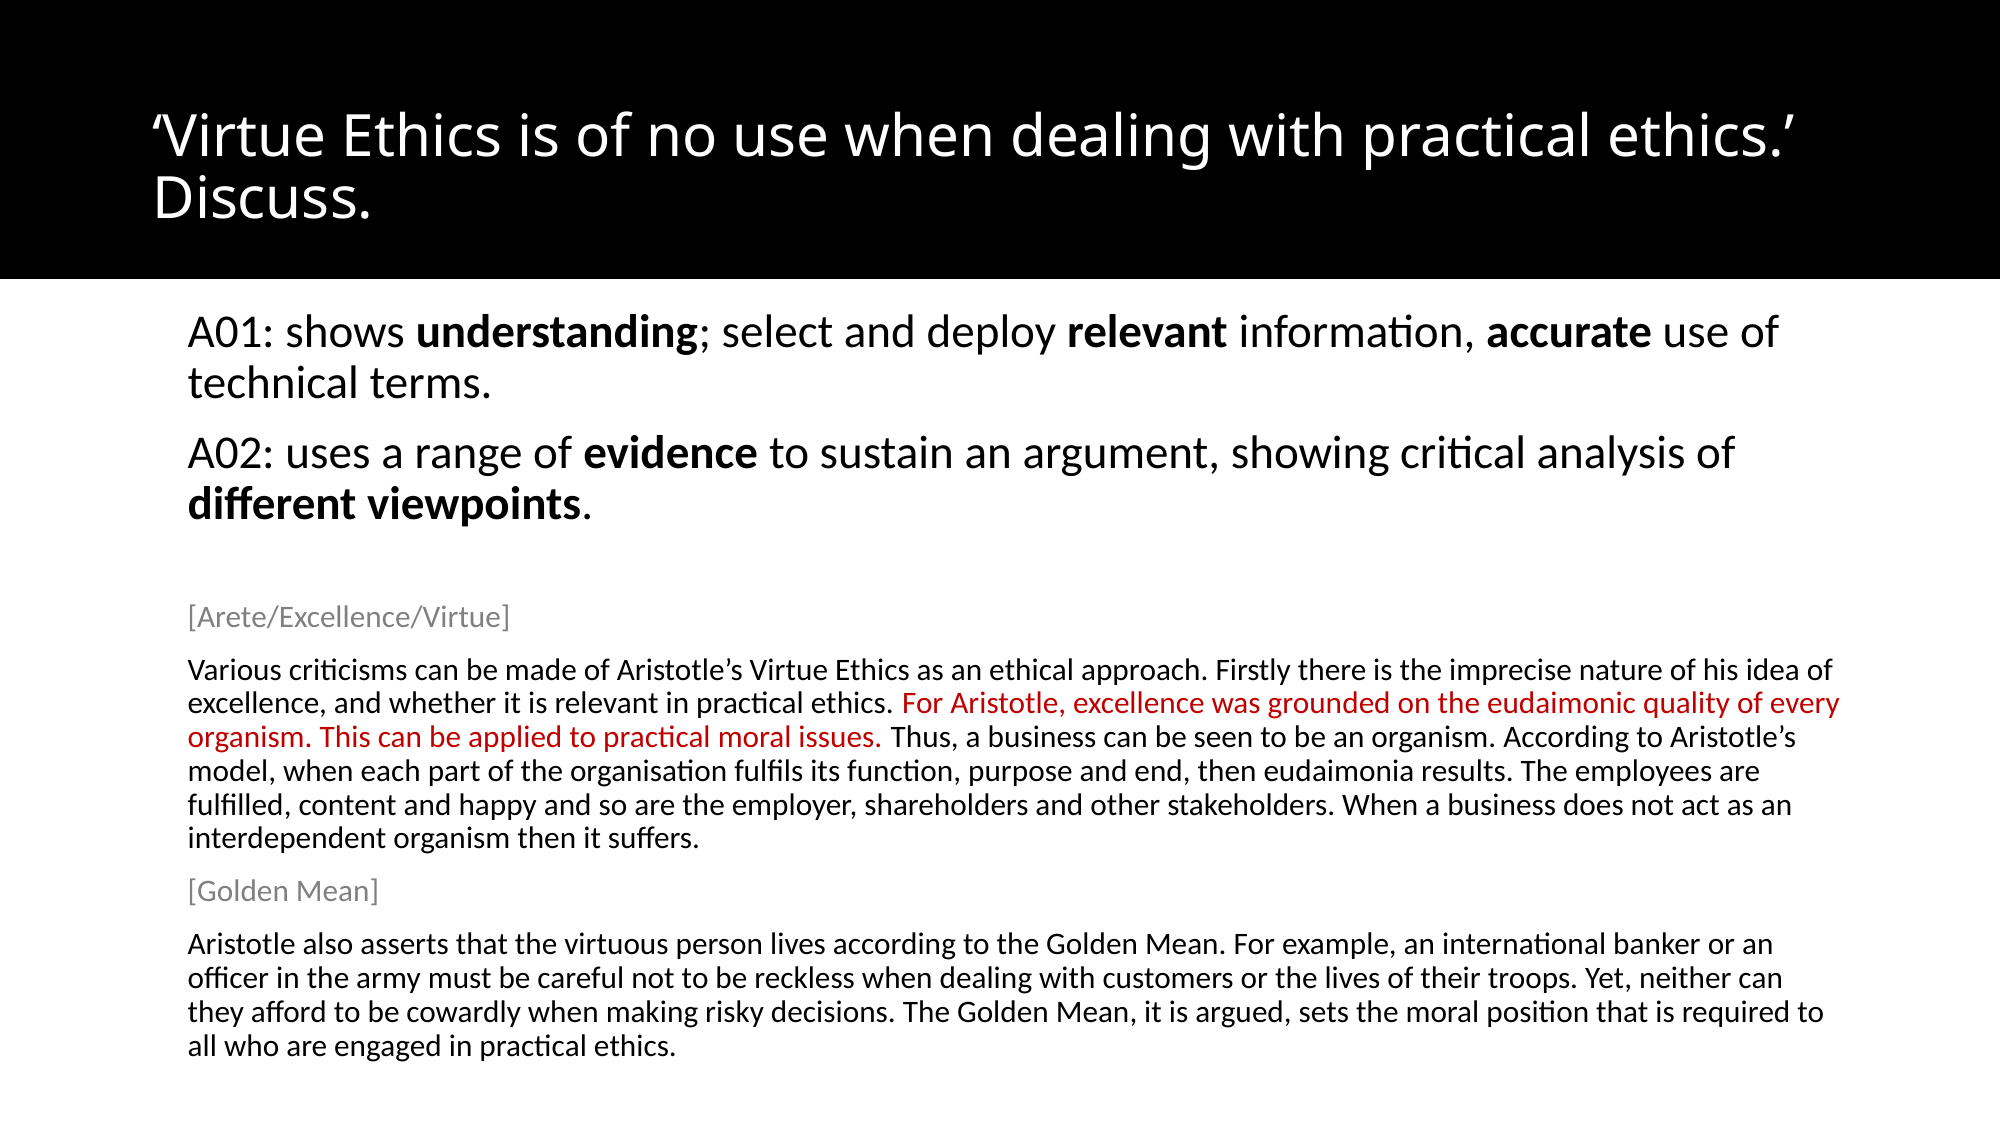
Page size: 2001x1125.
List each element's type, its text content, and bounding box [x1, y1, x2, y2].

text_box [0, 0, 2000, 279]
list A01: shows understanding; select and deploy relevant information, accurate use of technical terms. A02: uses a range of evidence to sustain an argument, showing critical analysis of different viewpoints. [Arete/Excellence/Virtue] Various criticisms can be made of Aristotle’s Virtue Ethics as an ethical approach. Firstly there is the imprecise nature of his idea of excellence, and whether it is relevant in practical ethics. For Aristotle, excellence was grounded on the eudaimonic quality of every organism. This can be applied to practical moral issues. Thus, a business can be seen to be an organism. According to Aristotle’s model, when each part of the organisation fulfils its function, purpose and end, then eudaimonia results. The employees are fulfilled, content and happy and so are the employer, shareholders and other stakeholders. When a business does not act as an interdependent organism then it suffers. [Golden Mean] Aristotle also asserts that the virtuous person lives according to the Golden Mean. For example, an international banker or an officer in the army must be careful not to be reckless when dealing with customers or the lives of their troops. Yet, neither can they afford to be cowardly when making risky decisions. The Golden Mean, it is argued, sets the moral position that is required to all who are engaged in practical ethics. [137, 299, 1863, 1074]
title ‘Virtue Ethics is of no use when dealing with practical ethics.’ Discuss. [137, 59, 1863, 278]
